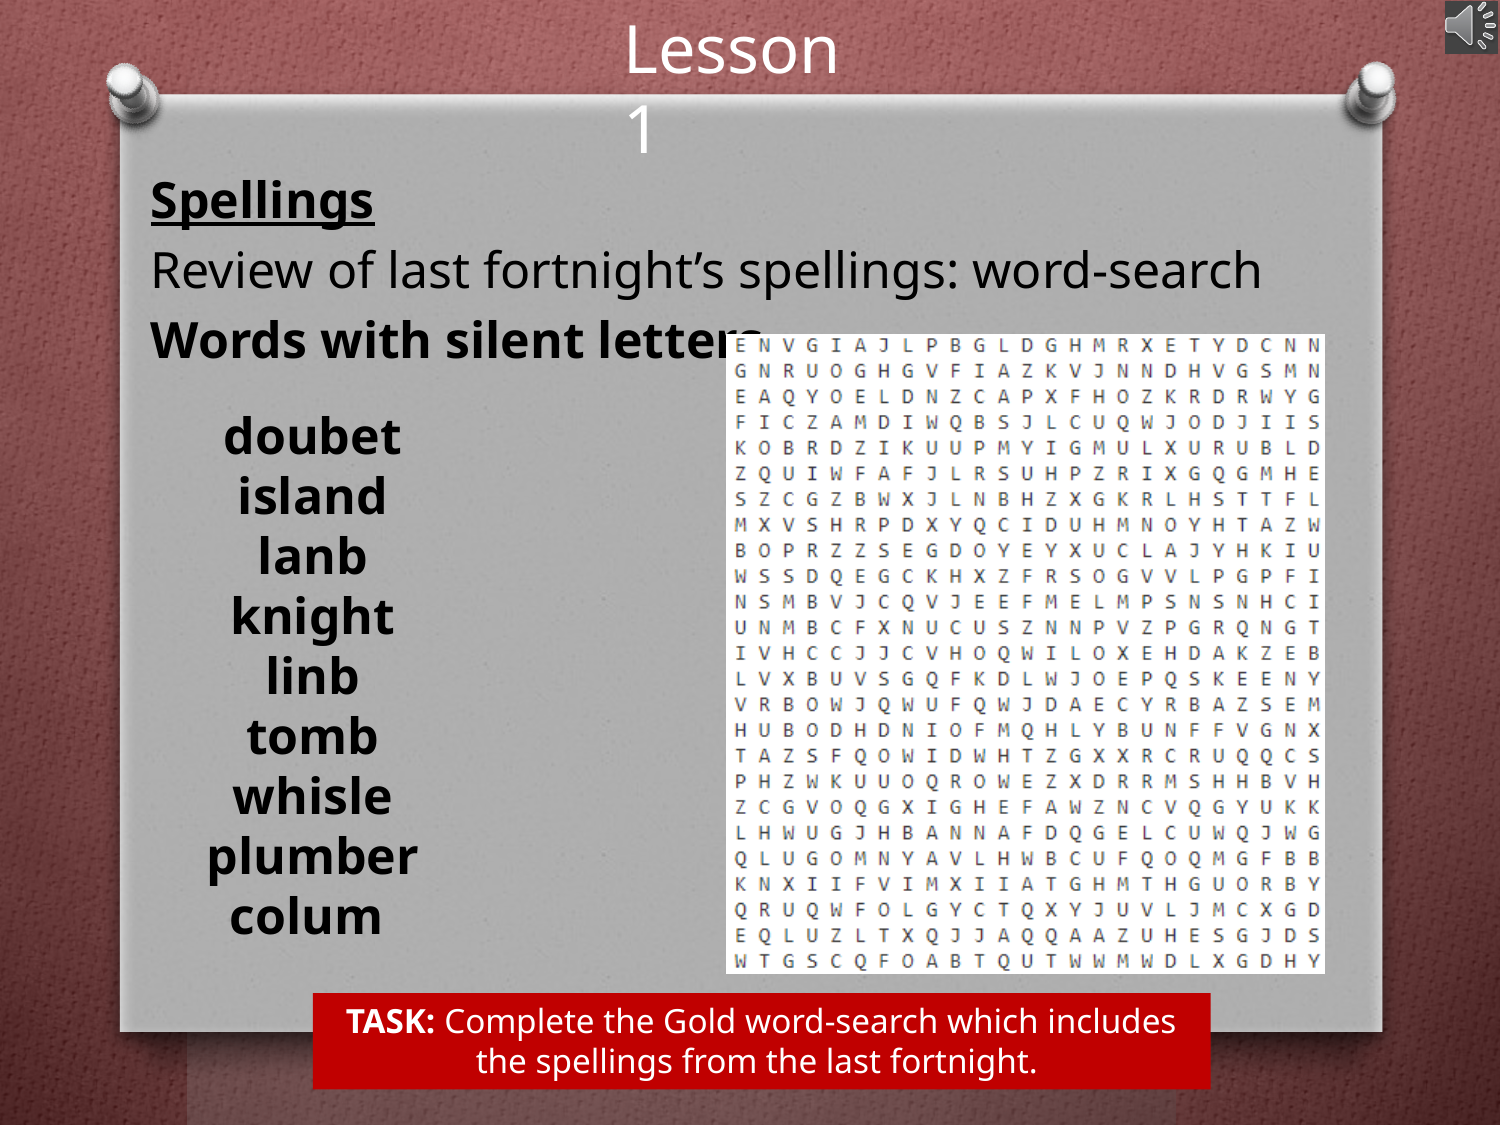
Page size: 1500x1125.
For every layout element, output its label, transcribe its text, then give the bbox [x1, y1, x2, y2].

picture [1444, 0, 1500, 55]
text_box doubet island lanb knight linb tomb whisle plumber colum [0, 397, 688, 952]
picture [1317, 35, 1439, 156]
list Spellings Review of last fortnight’s spellings: word-search Words with silent letters [135, 160, 1376, 753]
picture [726, 334, 1325, 974]
picture [75, 29, 198, 153]
text_box TASK: Complete the Gold word-search which includes the spellings from the last fortnight. [312, 993, 1211, 1090]
text_box Lesson 1 [608, 0, 904, 175]
